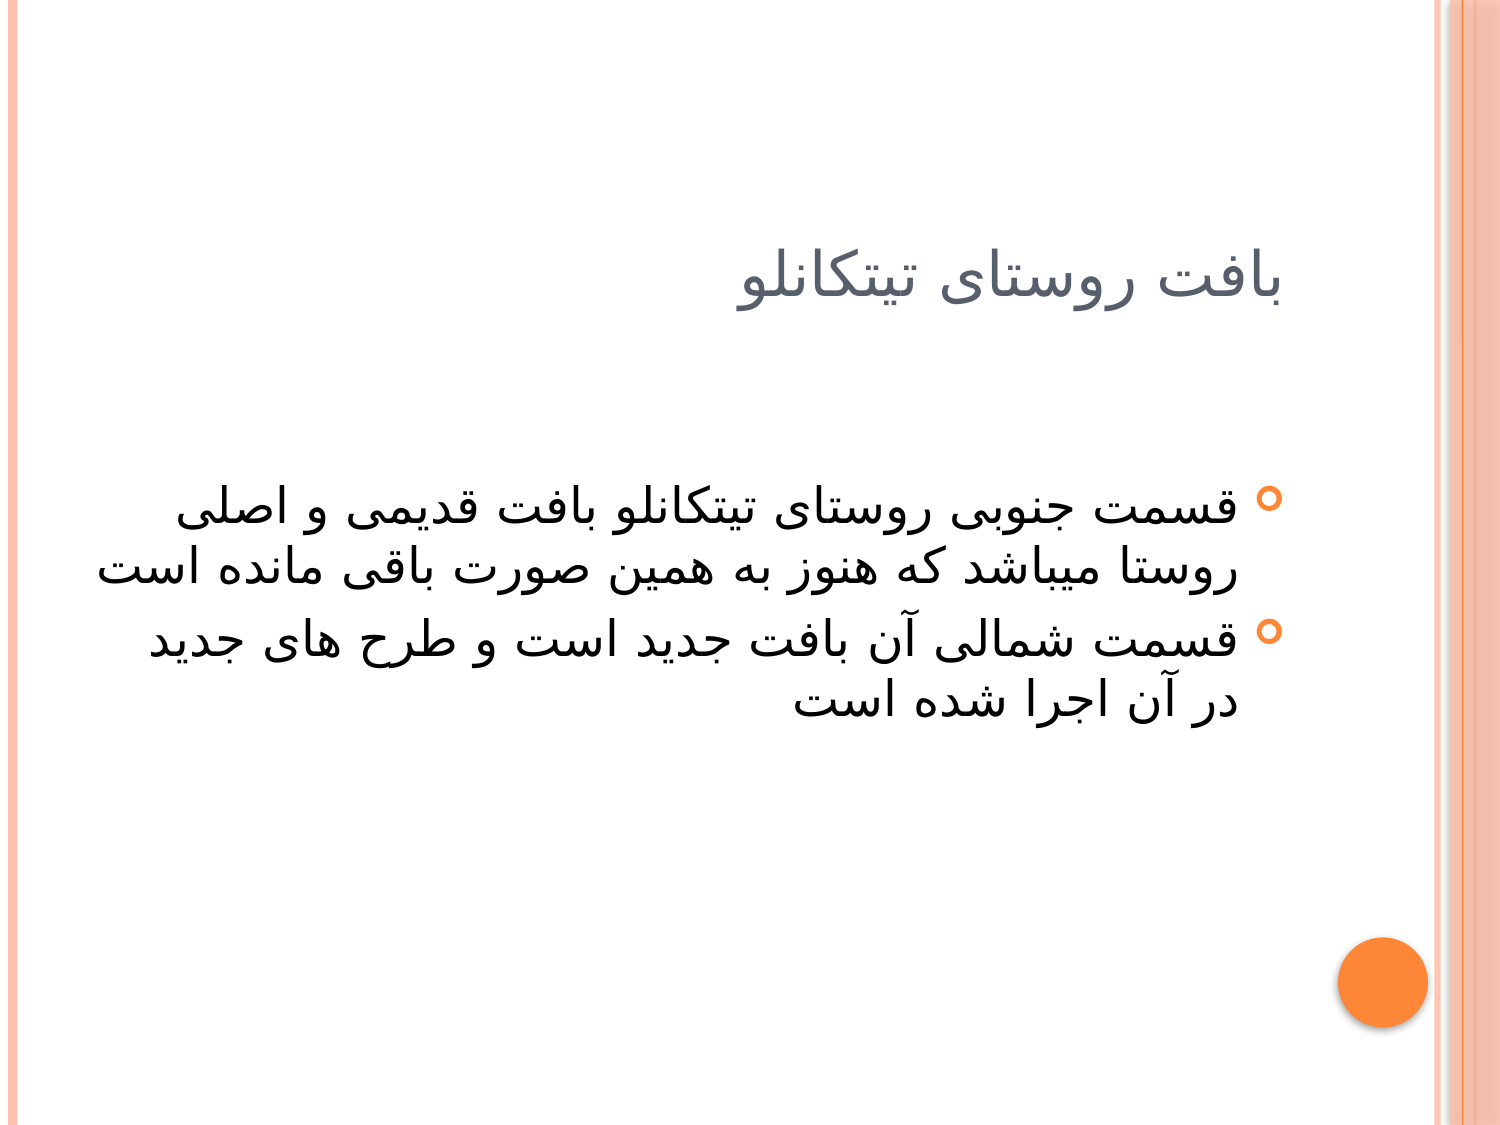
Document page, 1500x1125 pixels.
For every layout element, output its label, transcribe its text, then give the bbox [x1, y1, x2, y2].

list قسمت جنوبی روستای تیتکانلو بافت قدیمی و اصلی روستا میباشد که هنوز به همین صورت باقی مانده است قسمت شمالی آن بافت جدید است و طرح های جدید در آن اجرا شده است [75, 466, 1300, 1125]
title بافت روستای تیتکانلو [75, 128, 1300, 317]
